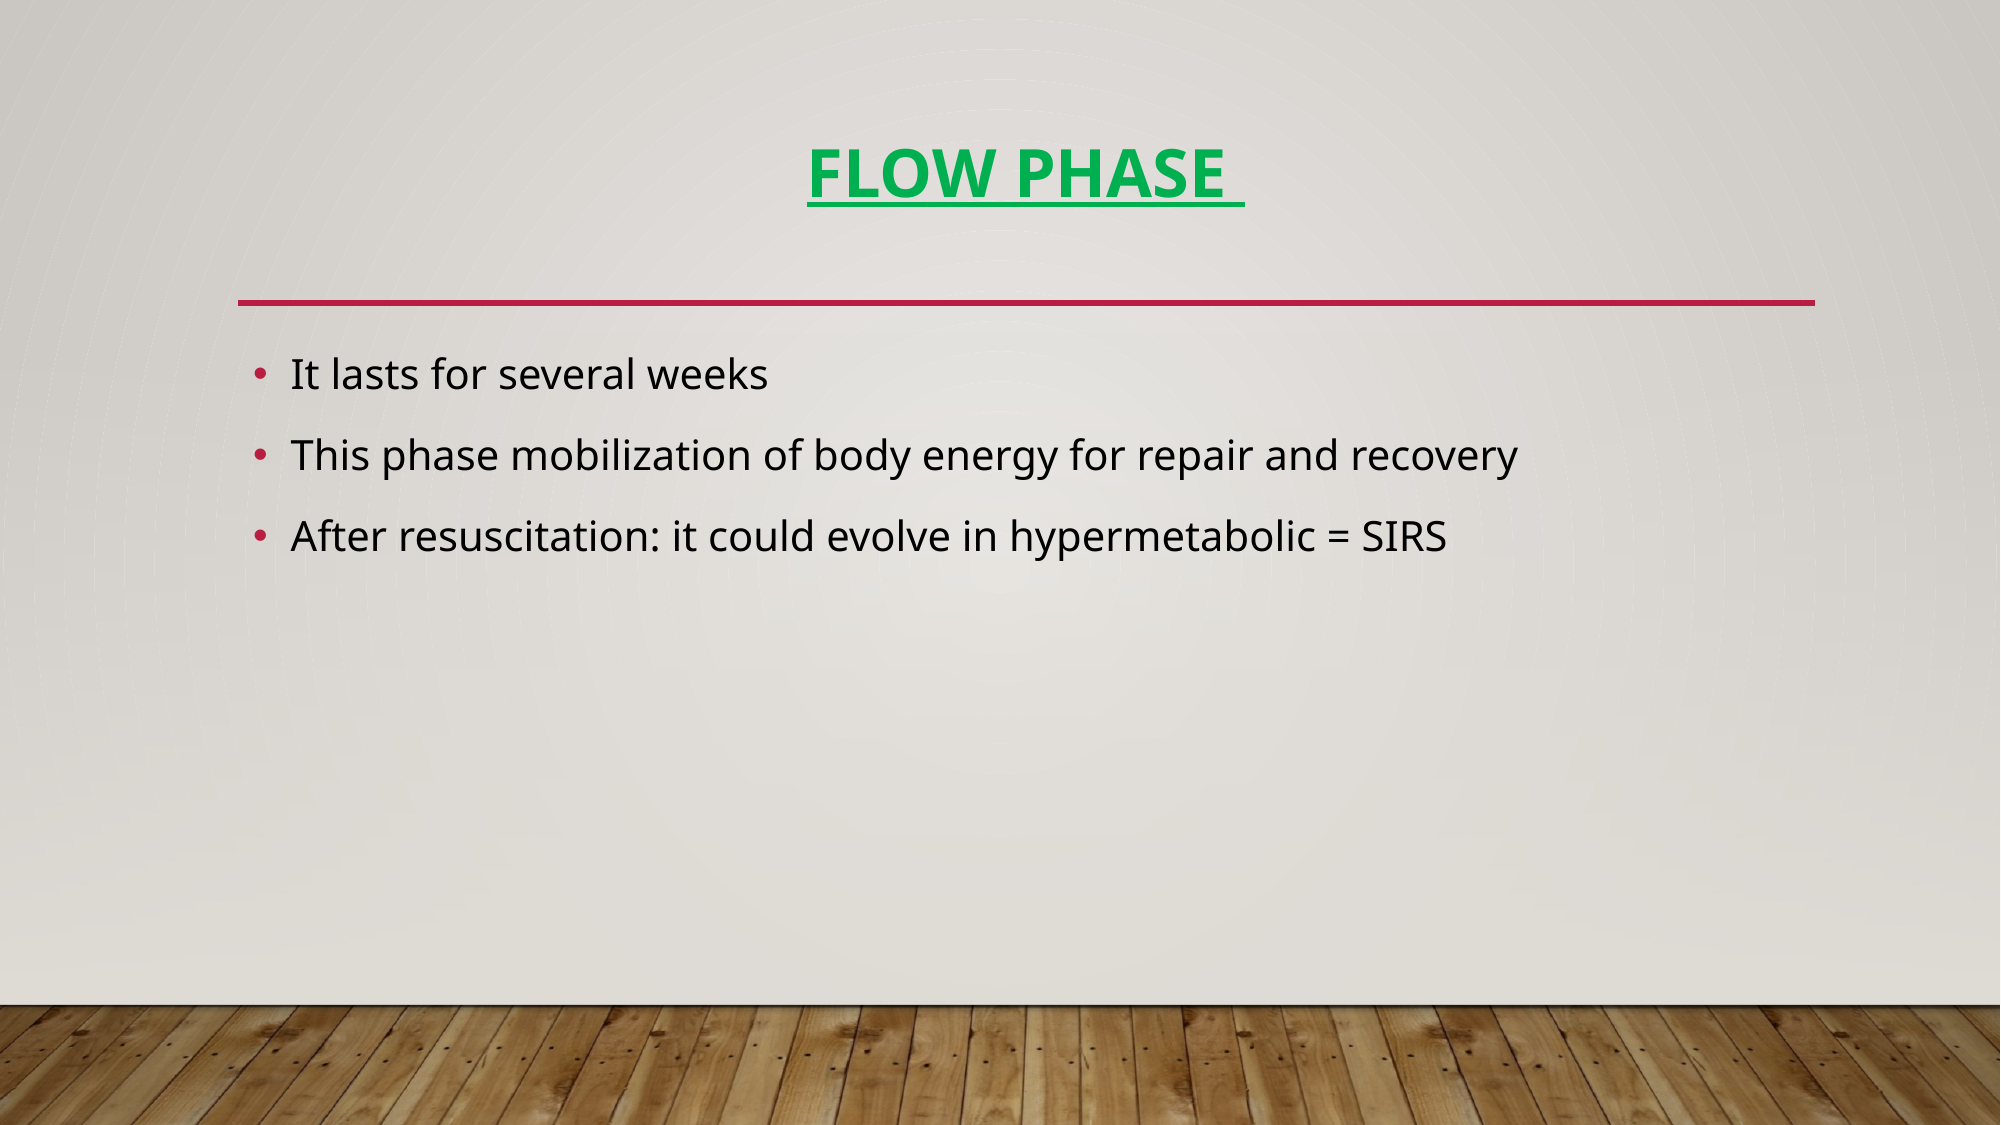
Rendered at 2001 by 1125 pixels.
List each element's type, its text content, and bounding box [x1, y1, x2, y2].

list It lasts for several weeks This phase mobilization of body energy for repair and recovery After resuscitation: it could evolve in hypermetabolic = SIRS [238, 330, 1814, 897]
picture [0, 1005, 2000, 1125]
title Flow phase [238, 131, 1814, 305]
